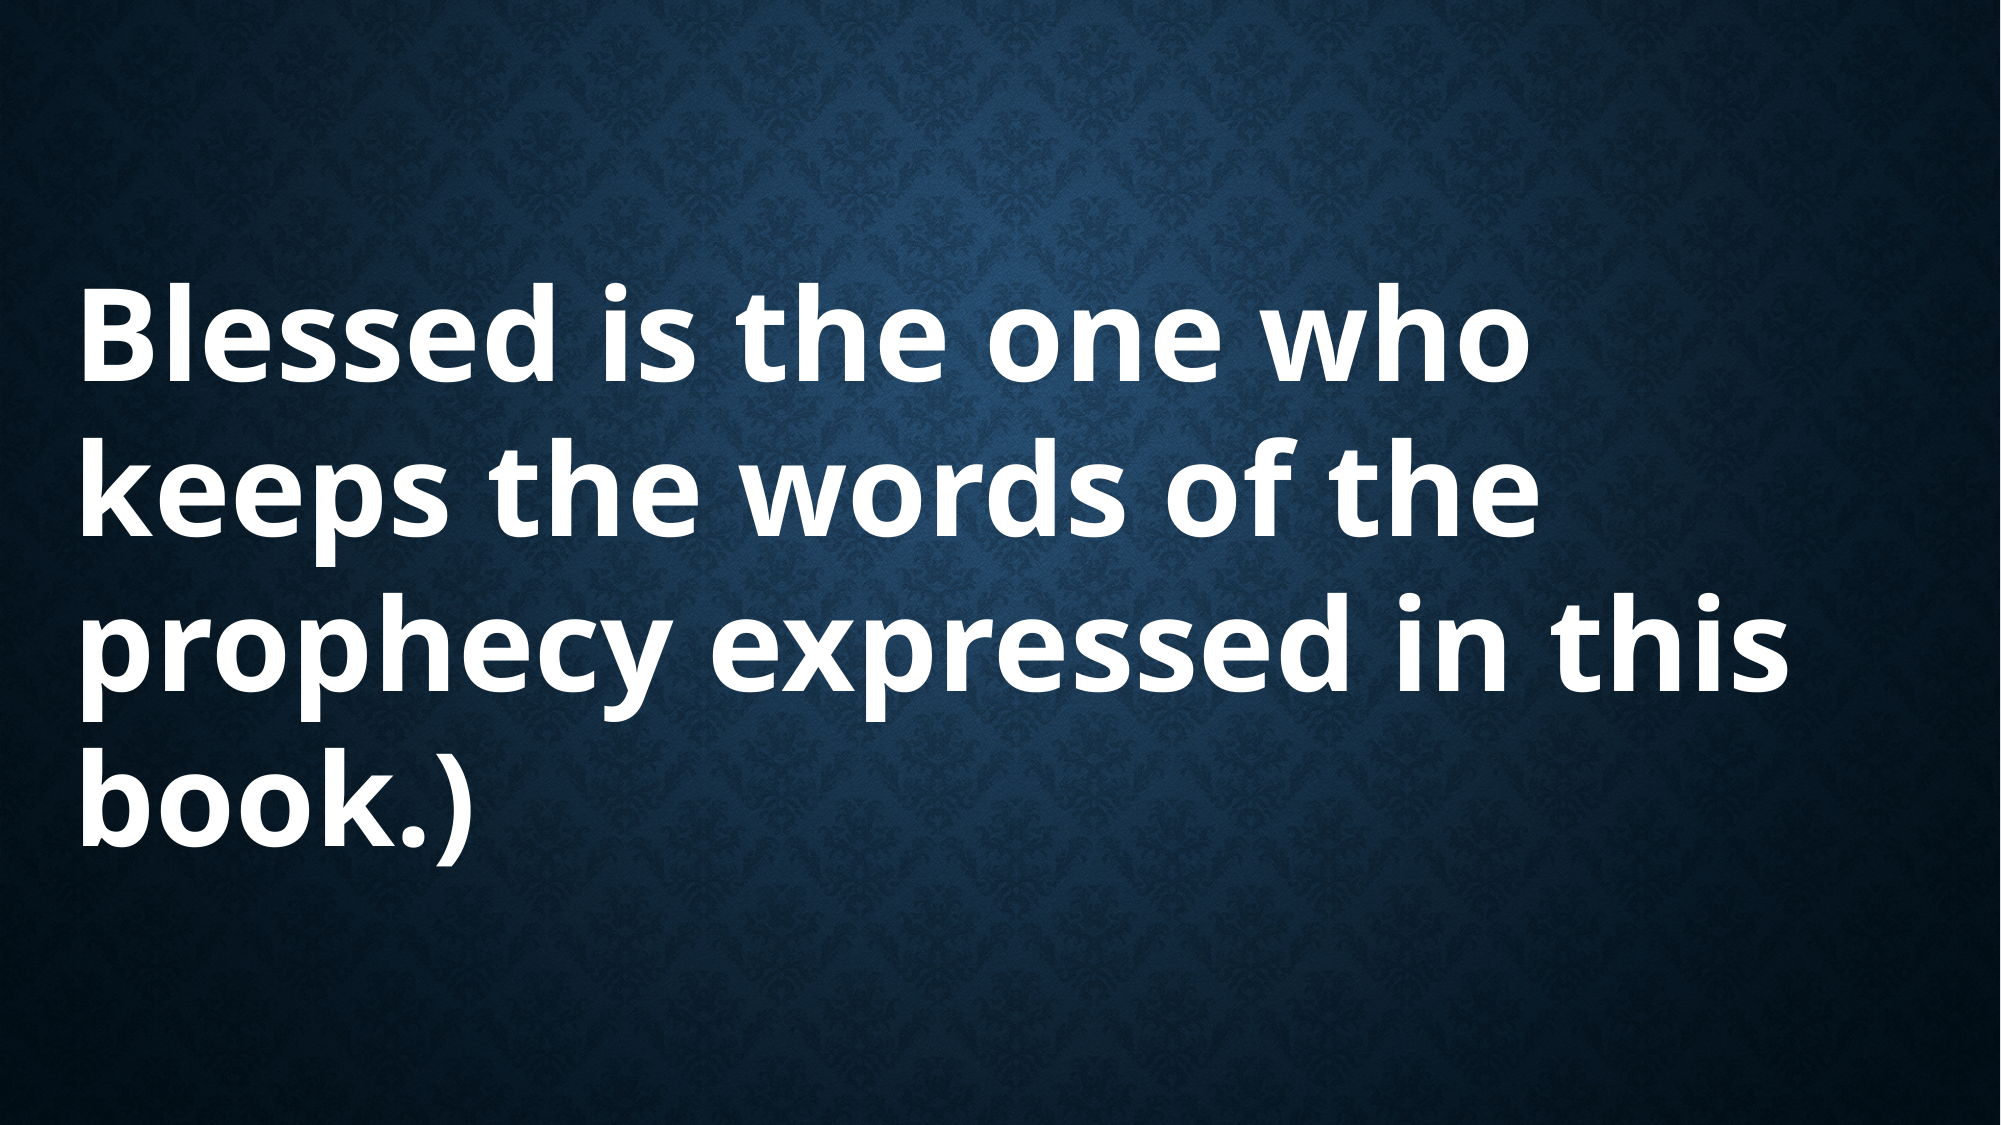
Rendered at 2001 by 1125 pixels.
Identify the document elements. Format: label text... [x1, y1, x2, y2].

text_box Blessed is the one who keeps the words of the prophecy expressed in this book.) [59, 245, 1937, 880]
